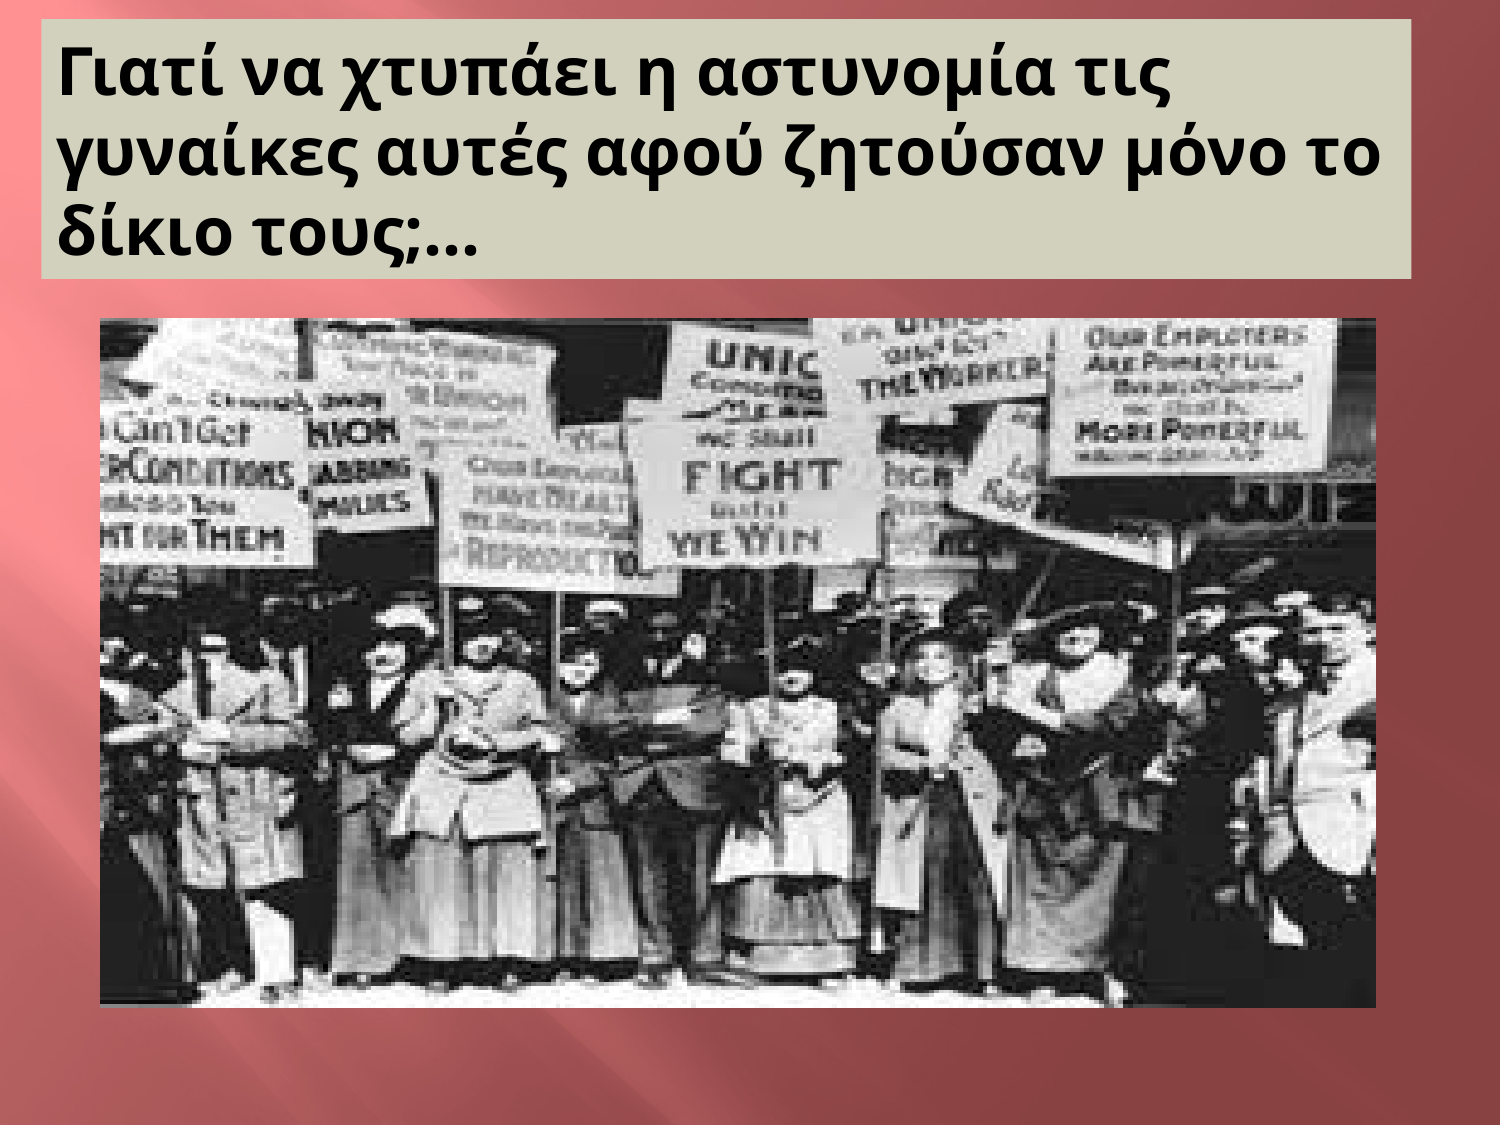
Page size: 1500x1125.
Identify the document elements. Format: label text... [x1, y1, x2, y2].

title Γιατί να χτυπάει η αστυνομία τις γυναίκες αυτές αφού ζητούσαν μόνο το δίκιο τους;… [41, 19, 1412, 279]
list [100, 318, 1377, 1008]
